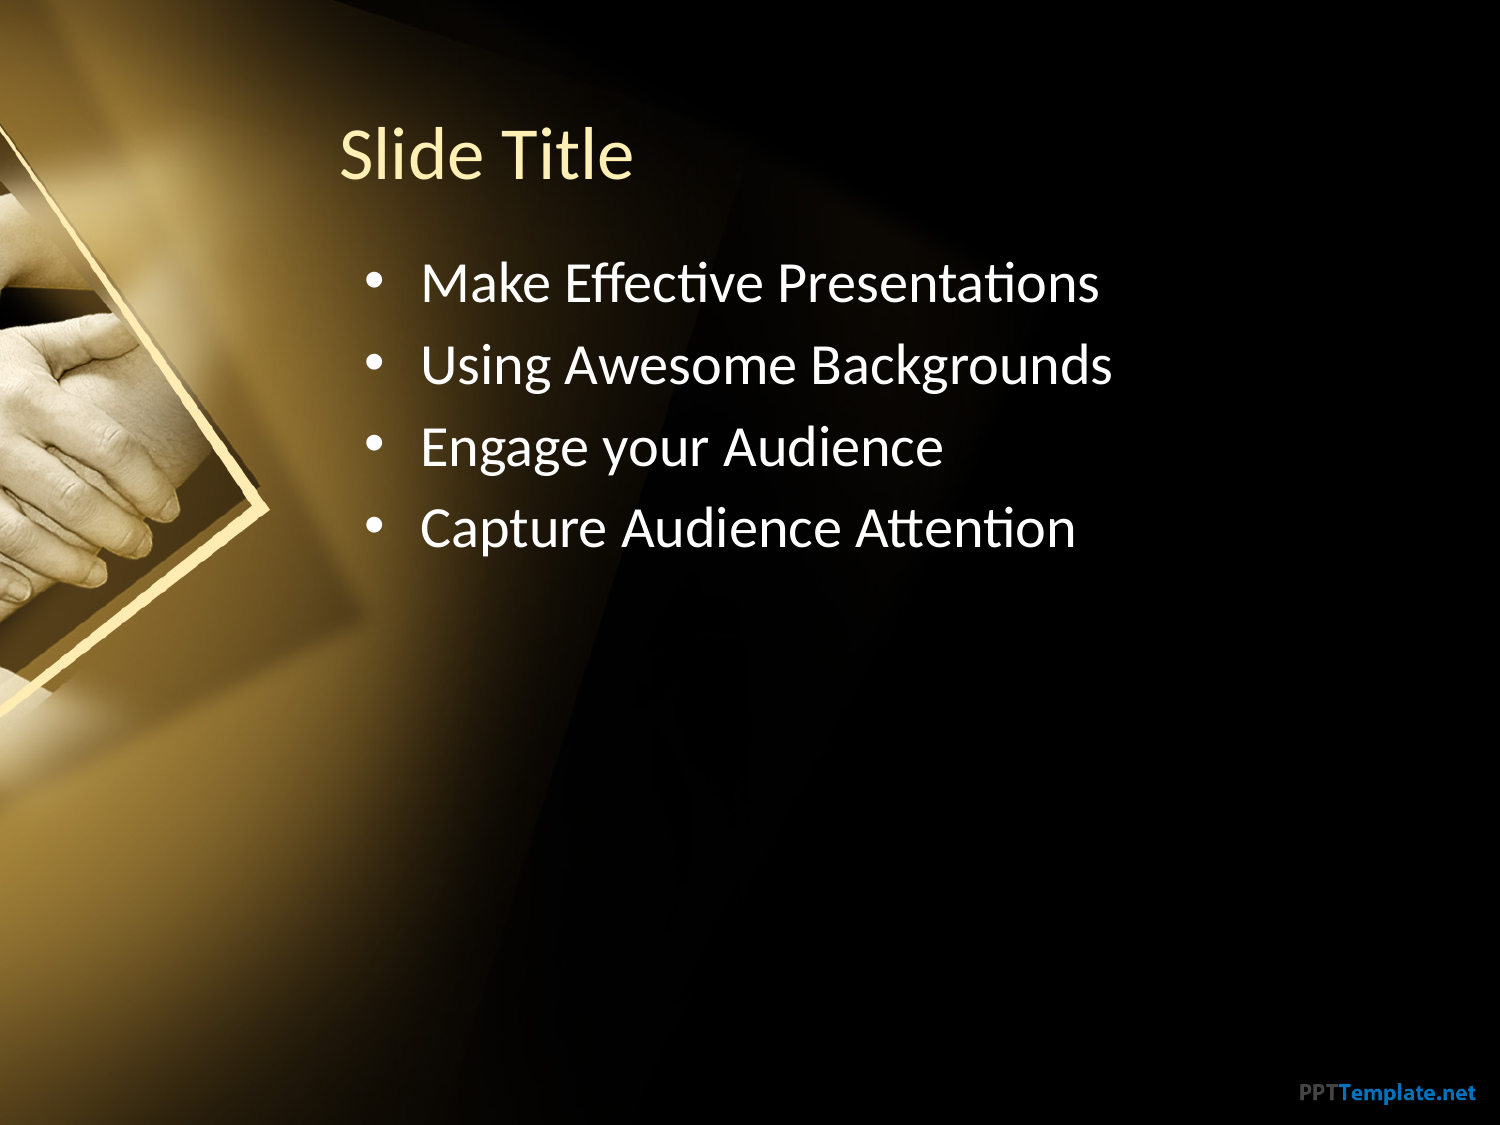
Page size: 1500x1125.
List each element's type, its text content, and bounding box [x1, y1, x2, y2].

list Make Effective Presentations Using Awesome Backgrounds Engage your Audience Capture Audience Attention [349, 236, 1419, 1064]
picture [0, 0, 1500, 1125]
title Slide Title [324, 86, 1419, 212]
